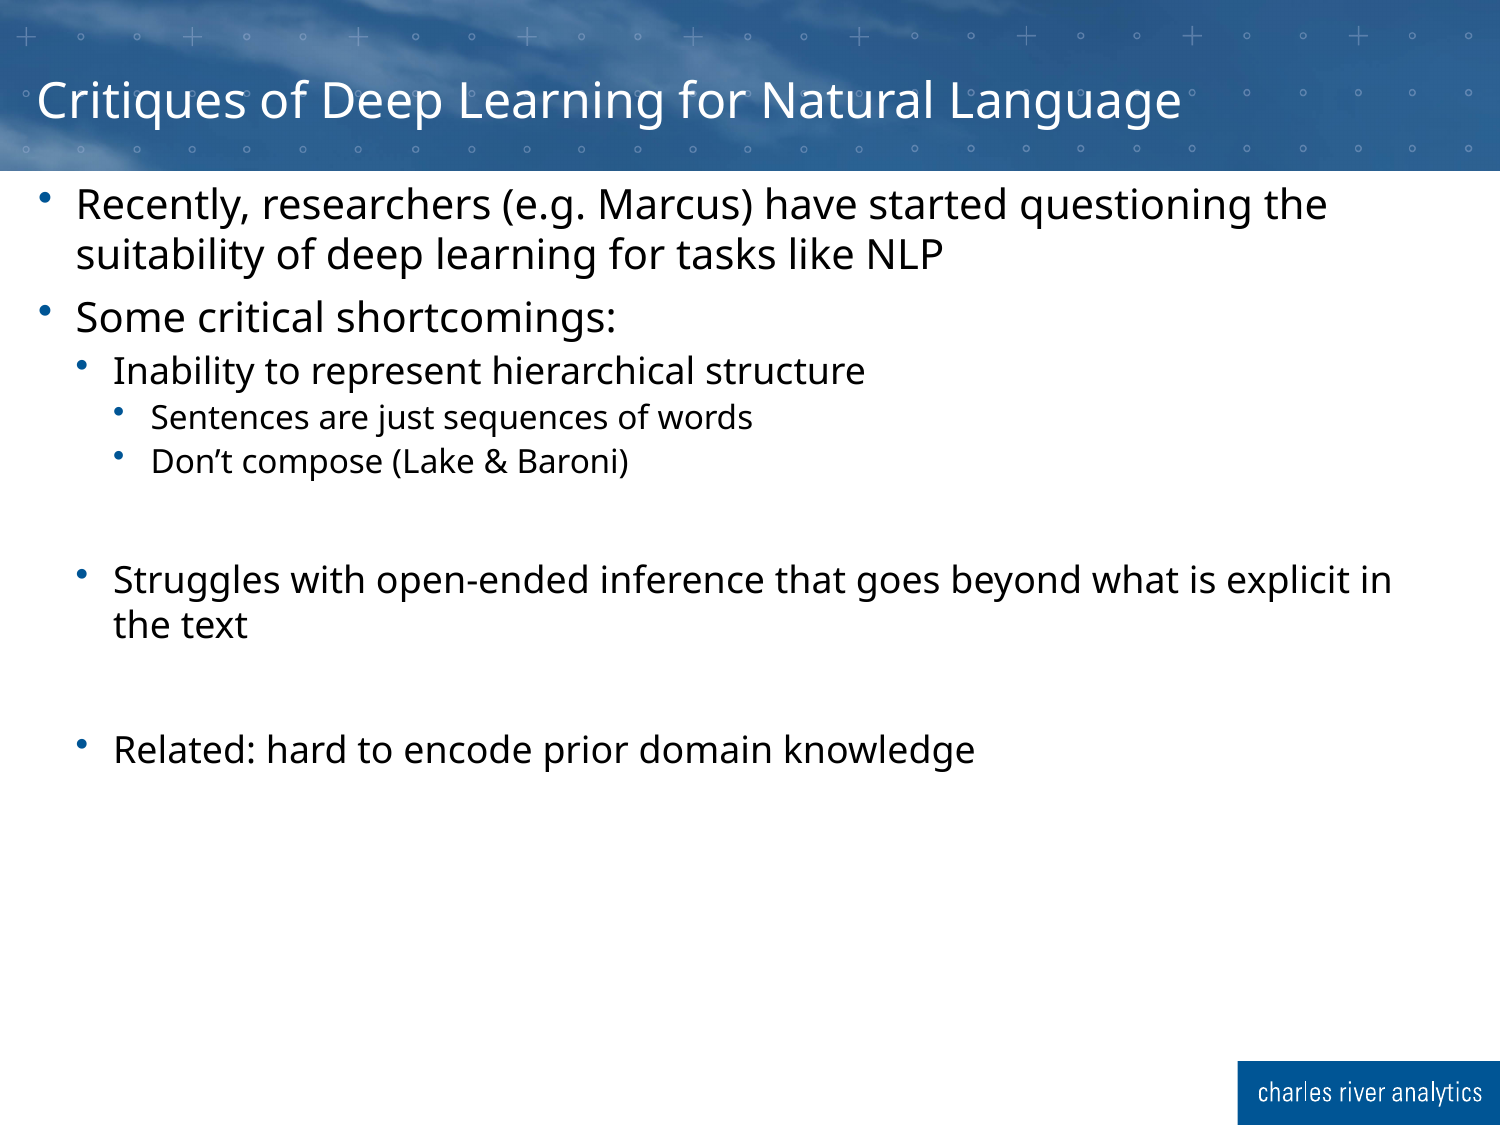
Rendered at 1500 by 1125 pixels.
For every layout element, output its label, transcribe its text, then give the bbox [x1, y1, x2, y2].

picture [0, 0, 1500, 171]
title Critiques of Deep Learning for Natural Language [36, 9, 1425, 136]
list Recently, researchers (e.g. Marcus) have started questioning the suitability of deep learning for tasks like NLP Some critical shortcomings: Inability to represent hierarchical structure Sentences are just sequences of words Don’t compose (Lake & Baroni) Struggles with open-ended inference that goes beyond what is explicit in the text Related: hard to encode prior domain knowledge [38, 170, 1425, 1033]
